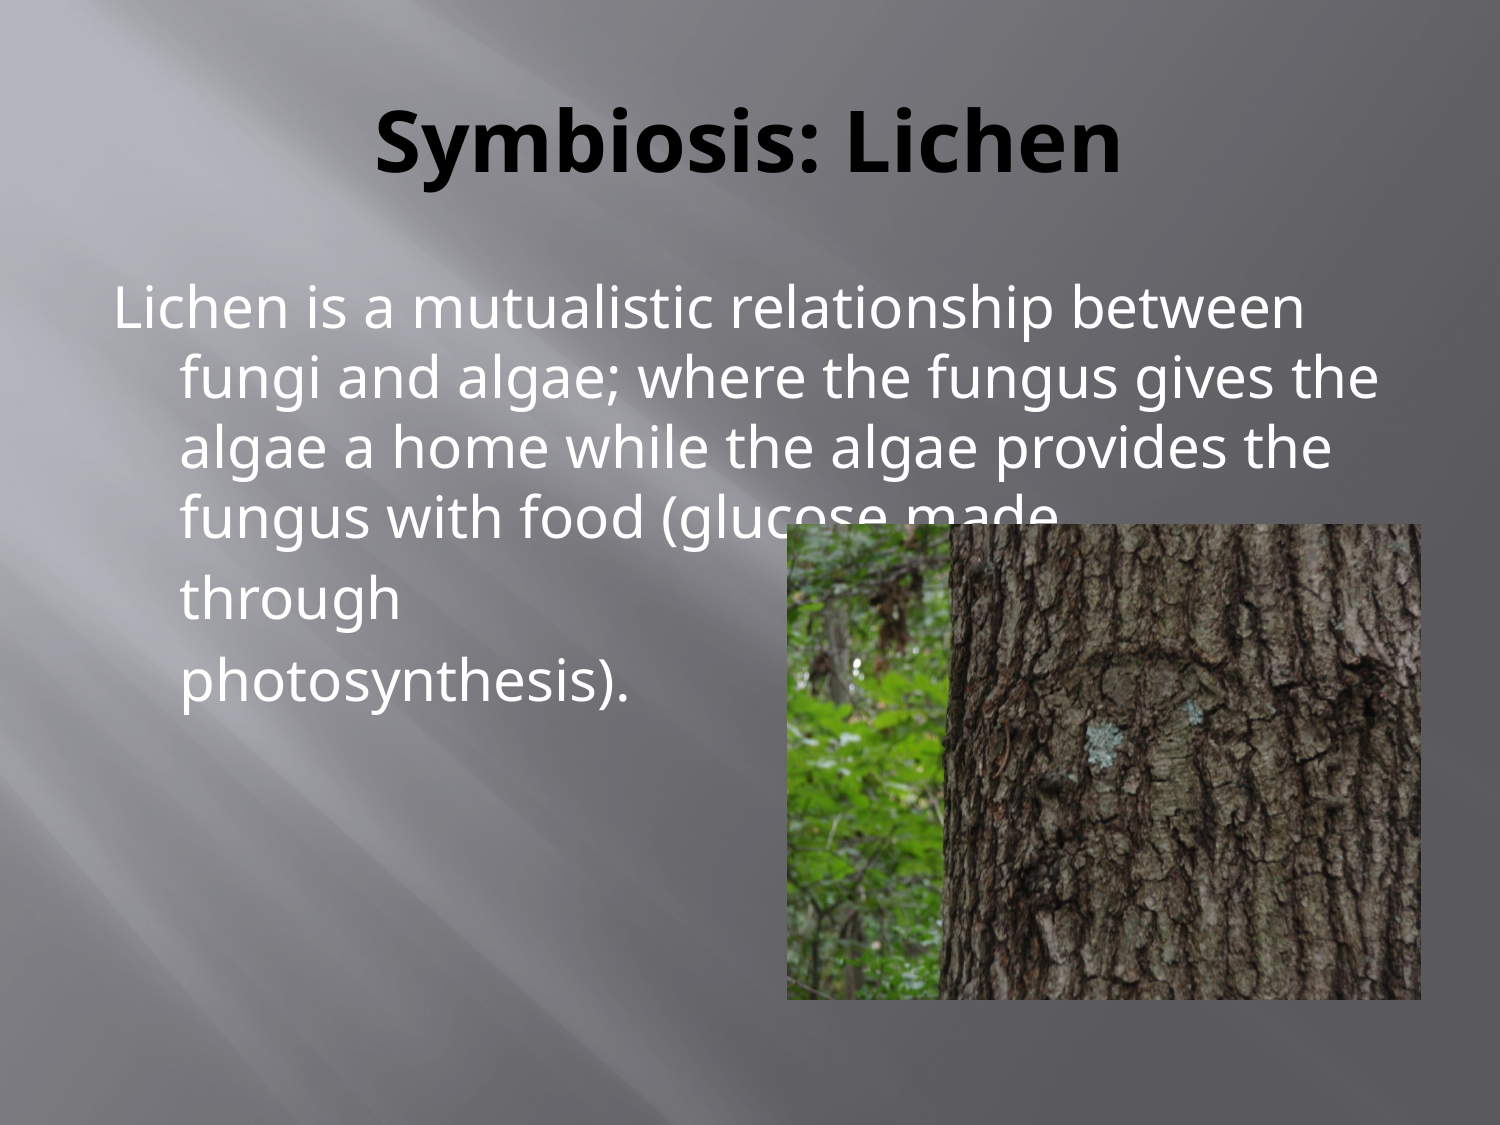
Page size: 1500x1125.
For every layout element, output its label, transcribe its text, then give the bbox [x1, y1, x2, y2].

title Symbiosis: Lichen [75, 45, 1425, 233]
list Lichen is a mutualistic relationship between fungi and algae; where the fungus gives the algae a home while the algae provides the fungus with food (glucose made through photosynthesis). [75, 262, 1425, 1035]
picture [787, 524, 1421, 1001]
